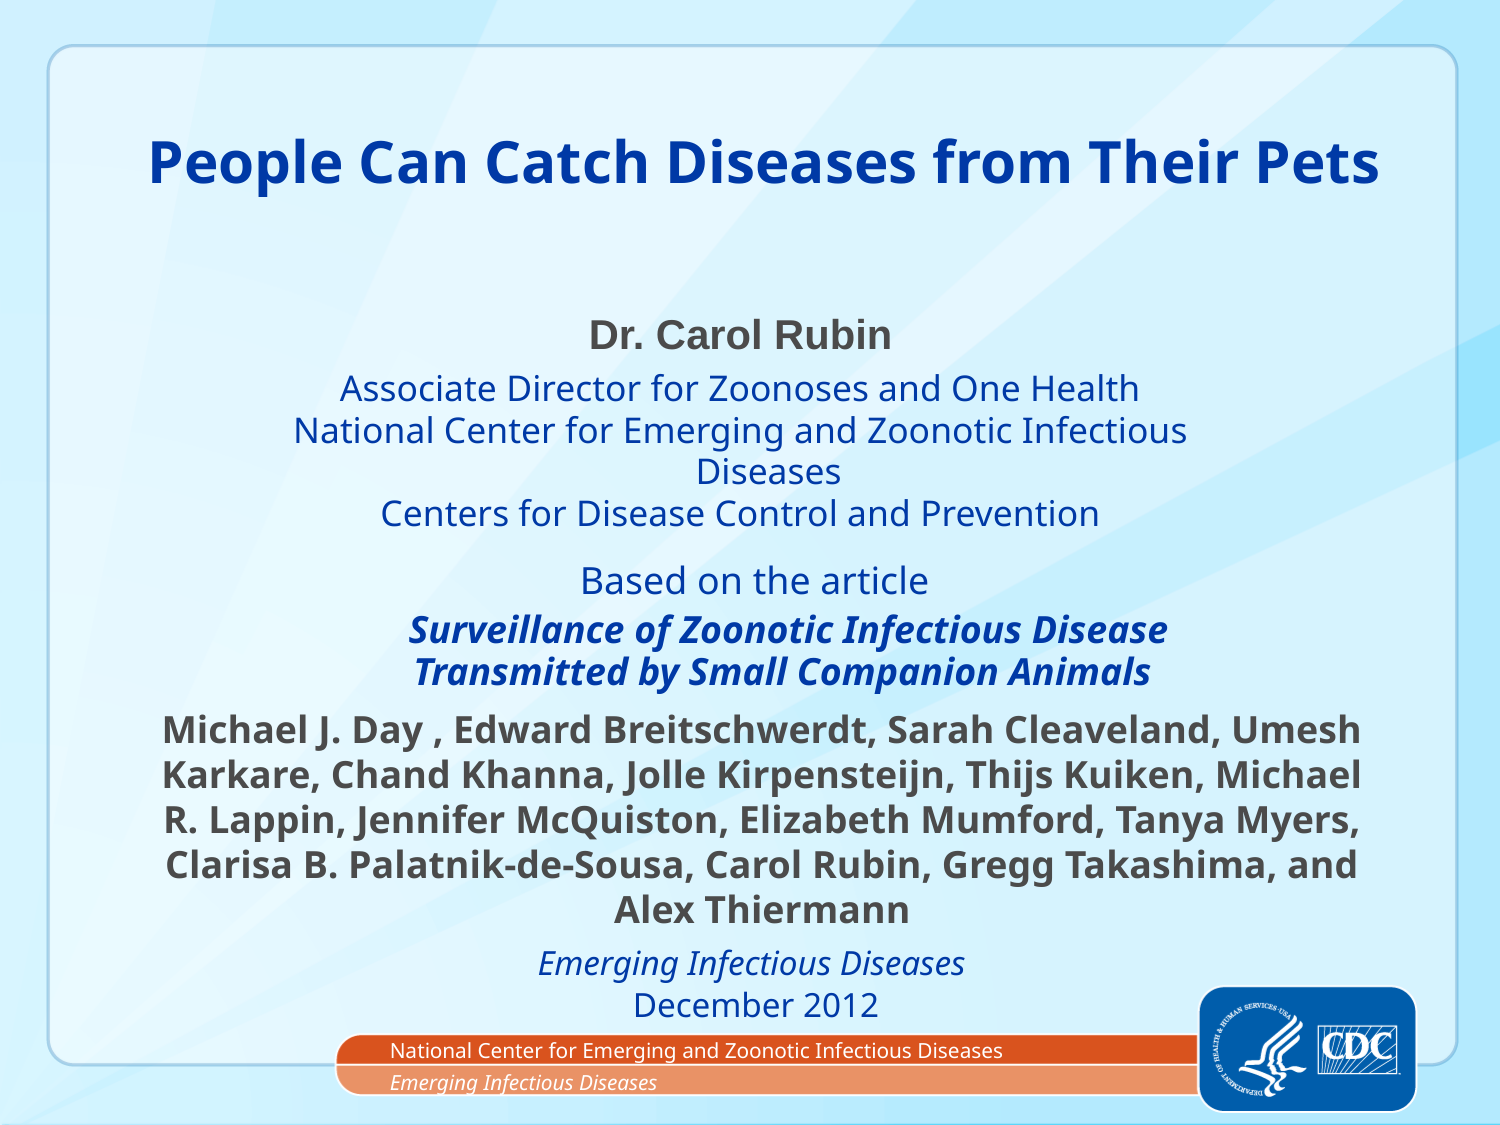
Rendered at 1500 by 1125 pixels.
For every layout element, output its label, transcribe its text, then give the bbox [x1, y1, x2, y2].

title People Can Catch Diseases from Their Pets [112, 125, 1416, 275]
text_box Based on the article Surveillance of Zoonotic Infectious Disease Transmitted by Small Companion Animals [221, 553, 1288, 669]
list Emerging Infectious Diseases [375, 1061, 1213, 1100]
subtitle Dr. Carol Rubin [215, 299, 1266, 359]
list National Center for Emerging and Zoonotic Infectious Diseases [375, 1046, 1213, 1061]
picture [0, 0, 1500, 1125]
text_box Michael J. Day , Edward Breitschwerdt, Sarah Cleaveland, Umesh Karkare, Chand Khanna, Jolle Kirpensteijn, Thijs Kuiken, Michael R. Lappin, Jennifer McQuiston, Elizabeth Mumford, Tanya Myers, Clarisa B. Palatnik-de-Sousa, Carol Rubin, Gregg Takashima, and Alex Thiermann [137, 698, 1388, 874]
list Associate Director for Zoonoses and One Health National Center for Emerging and Zoonotic Infectious Diseases Centers for Disease Control and Prevention [215, 359, 1266, 485]
text_box Emerging Infectious Diseases December 2012 [231, 932, 1282, 1046]
